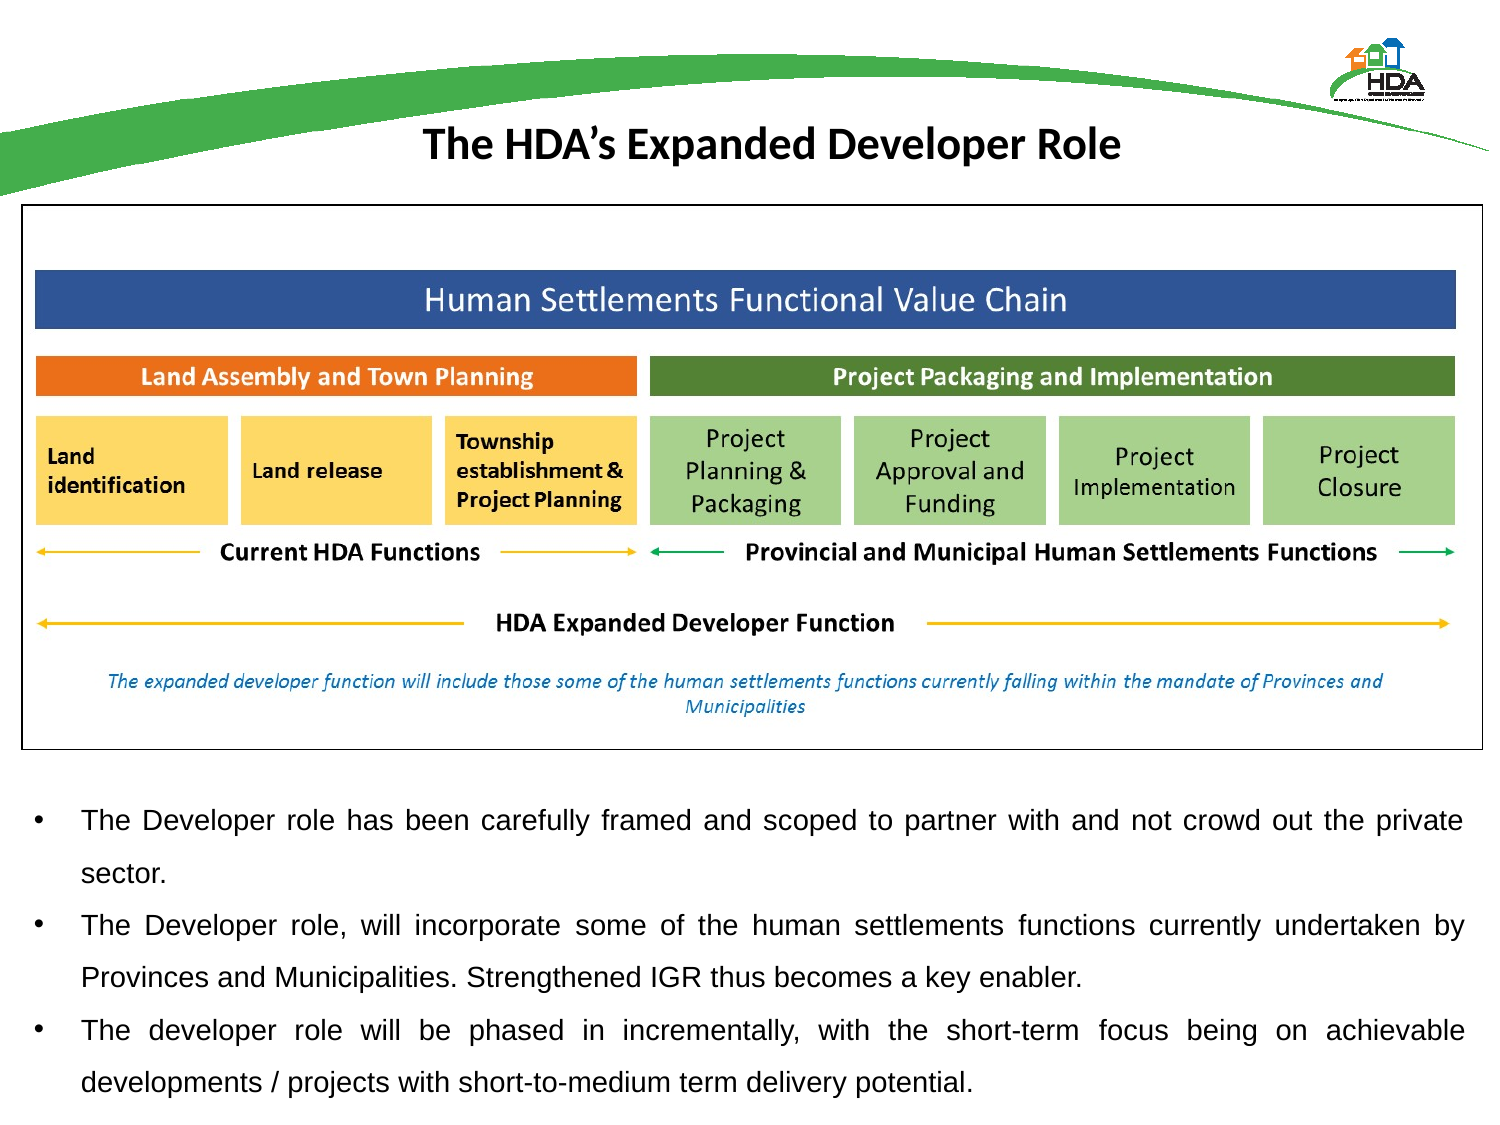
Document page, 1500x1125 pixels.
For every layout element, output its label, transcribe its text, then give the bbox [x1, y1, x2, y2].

title The HDA’s Expanded Developer Role [97, 105, 1448, 177]
text_box The Developer role has been carefully framed and scoped to partner with and not crowd out the private sector. The Developer role, will incorporate some of the human settlements functions currently undertaken by Provinces and Municipalities. Strengthened IGR thus becomes a key enabler. The developer role will be phased in incrementally, with the short-term focus being on achievable developments / projects with short-to-medium term delivery potential. [19, 776, 1481, 1106]
picture [0, 0, 1500, 1125]
